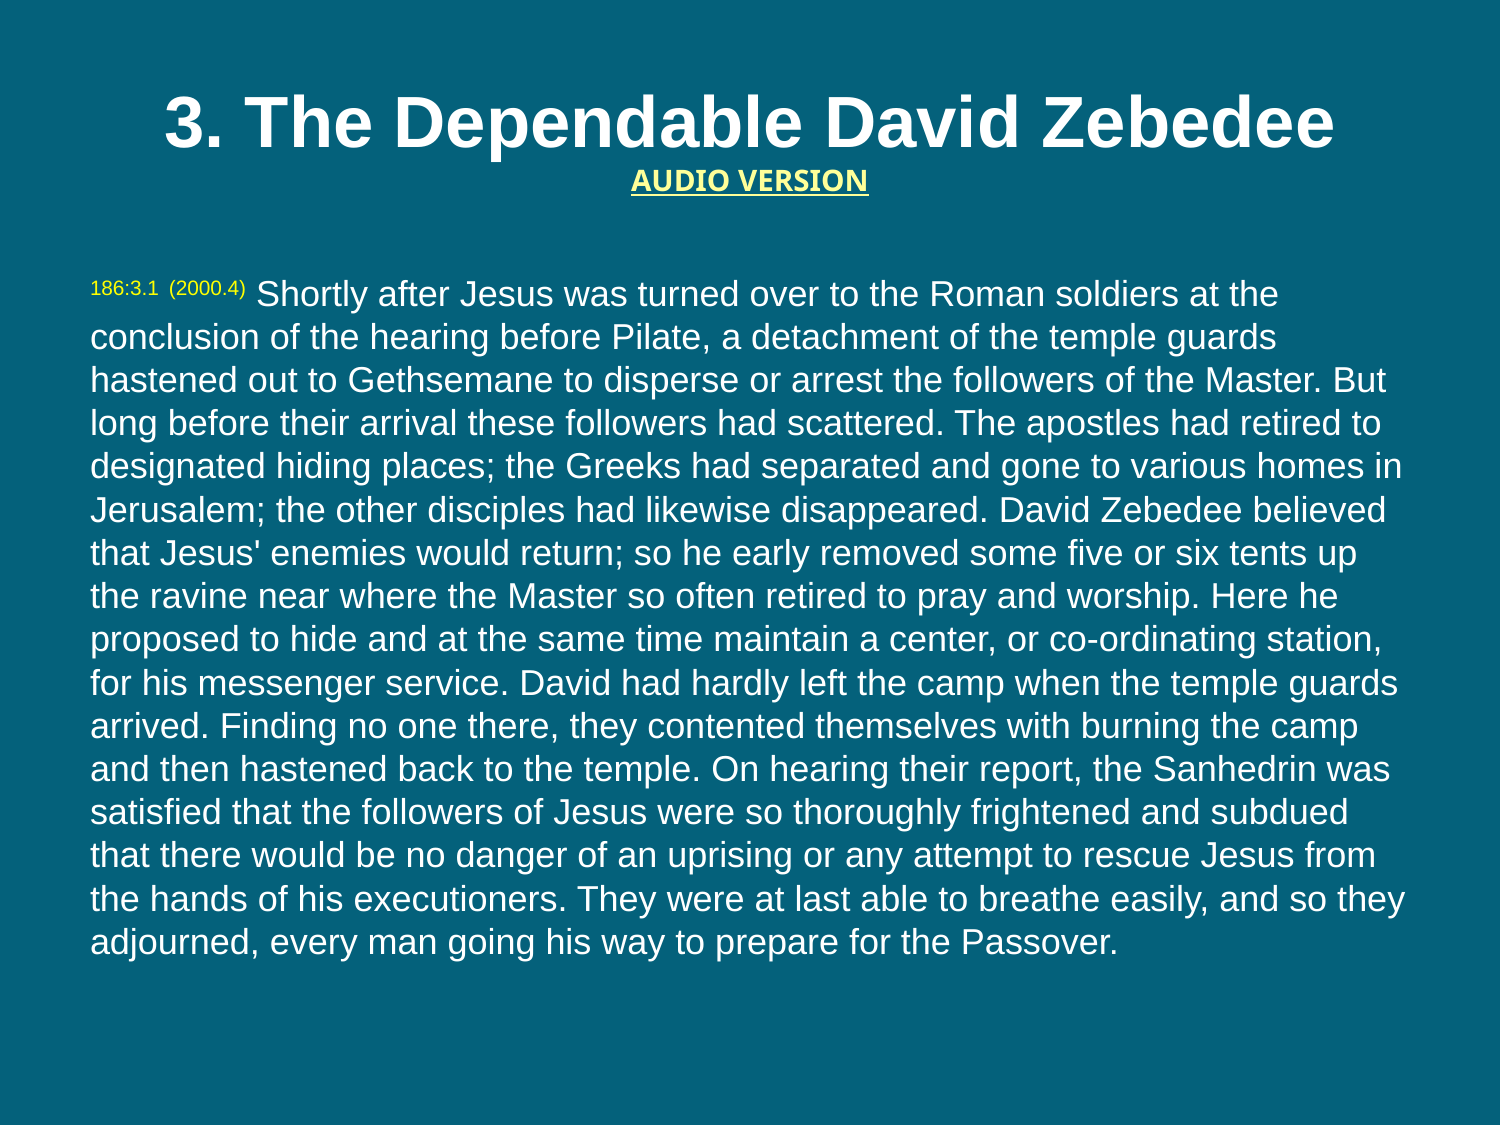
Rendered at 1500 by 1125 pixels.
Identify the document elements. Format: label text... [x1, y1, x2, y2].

list 186:3.1 (2000.4) Shortly after Jesus was turned over to the Roman soldiers at the conclusion of the hearing before Pilate, a detachment of the temple guards hastened out to Gethsemane to disperse or arrest the followers of the Master. But long before their arrival these followers had scattered. The apostles had retired to designated hiding places; the Greeks had separated and gone to various homes in Jerusalem; the other disciples had likewise disappeared. David Zebedee believed that Jesus' enemies would return; so he early removed some five or six tents up the ravine near where the Master so often retired to pray and worship. Here he proposed to hide and at the same time maintain a center, or co-ordinating station, for his messenger service. David had hardly left the camp when the temple guards arrived. Finding no one there, they contented themselves with burning the camp and then hastened back to the temple. On hearing their report, the Sanhedrin was satisfied that the followers of Jesus were so thoroughly frightened and subdued that there would be no danger of an uprising or any attempt to rescue Jesus from the hands of his executioners. They were at last able to breathe easily, and so they adjourned, every man going his way to prepare for the Passover. [75, 262, 1425, 1005]
title 3. The Dependable David Zebedee AUDIO VERSION [75, 45, 1425, 233]
